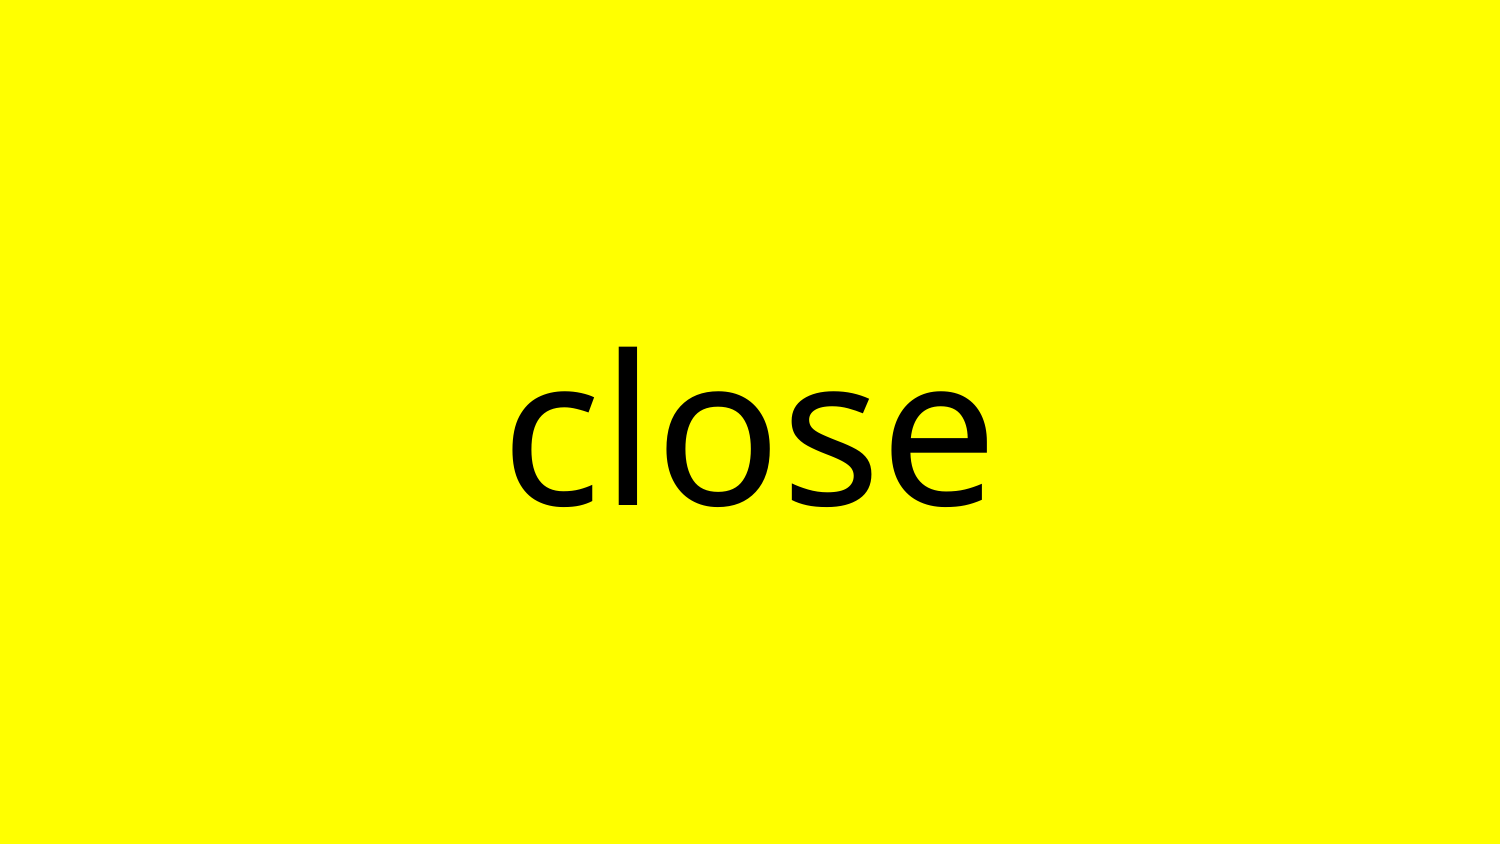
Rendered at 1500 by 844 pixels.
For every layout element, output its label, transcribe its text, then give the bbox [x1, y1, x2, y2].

title close [51, 352, 1449, 491]
